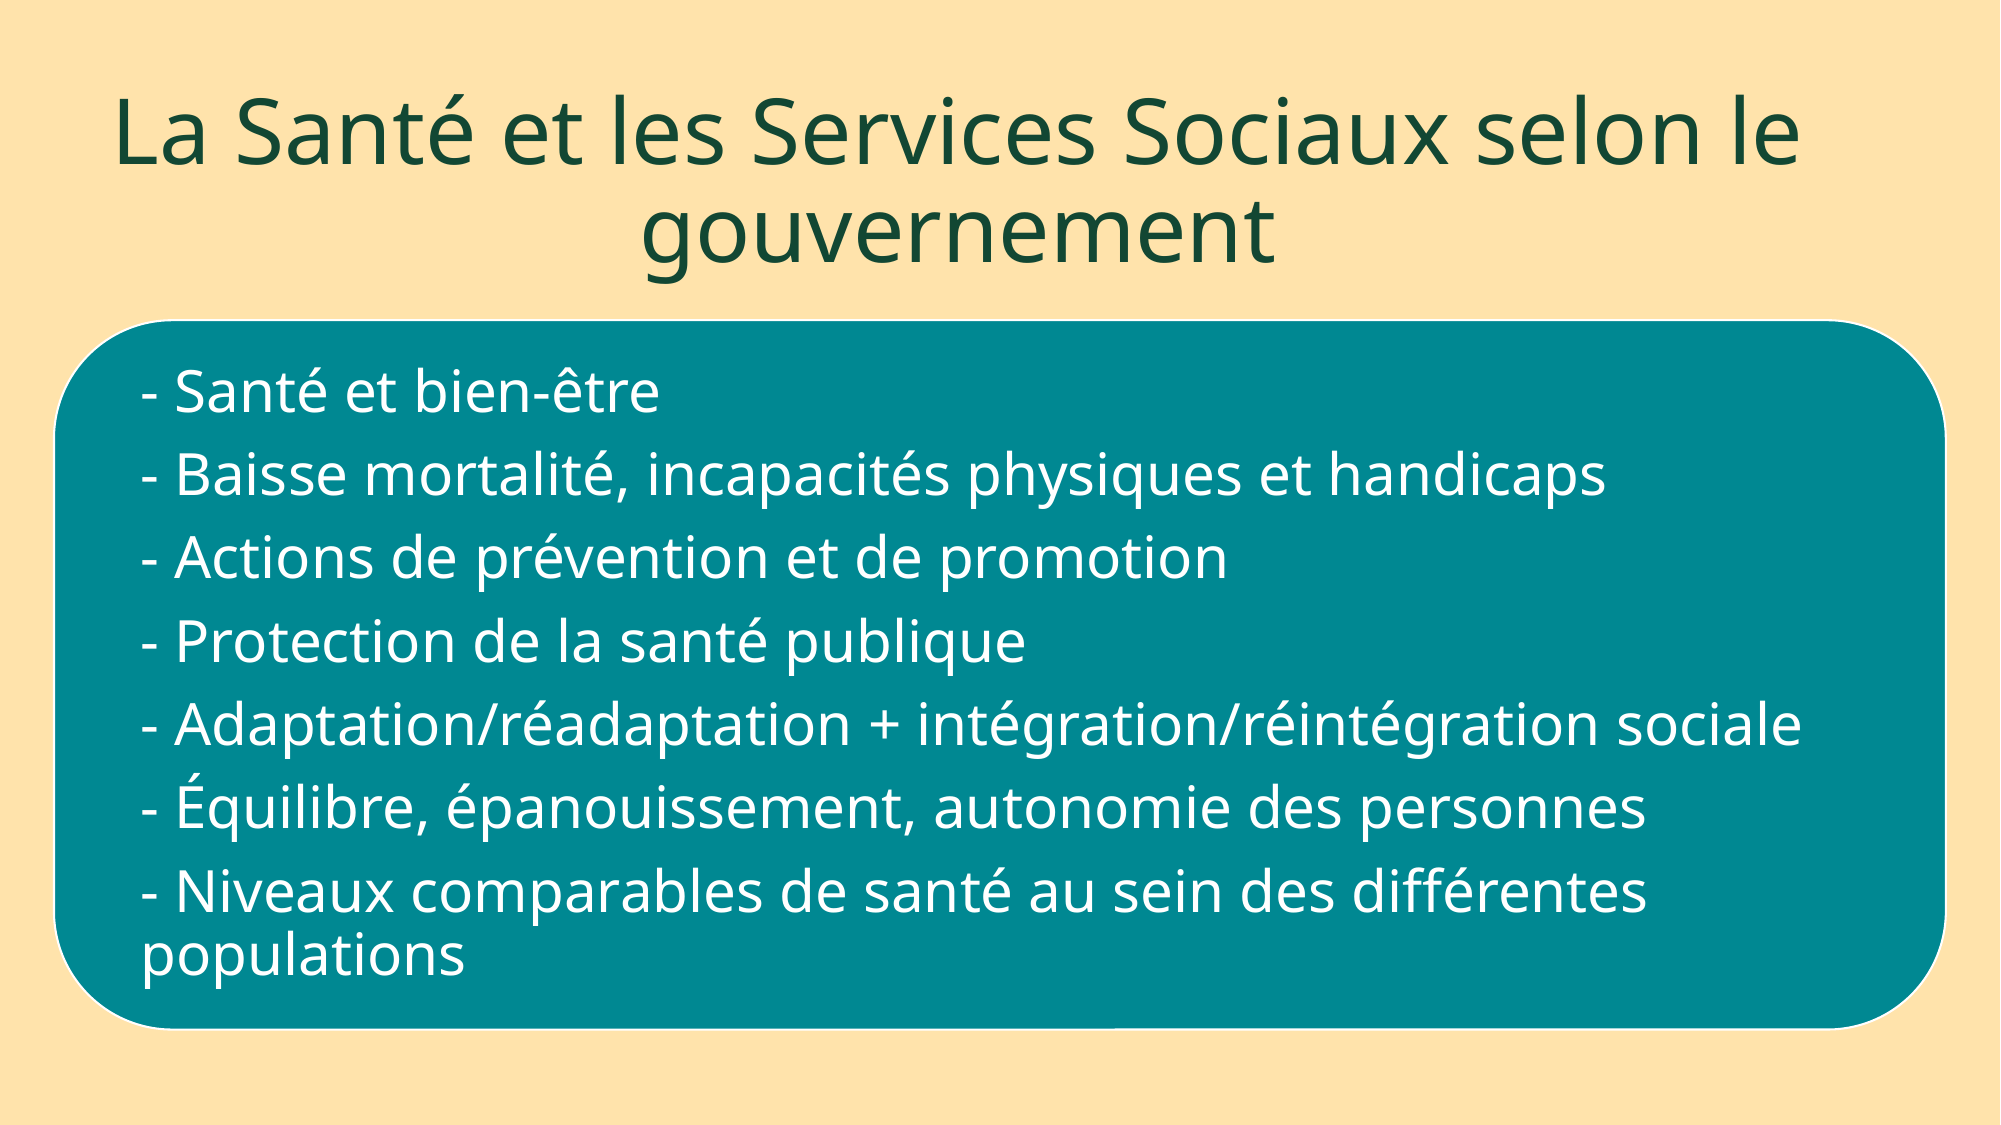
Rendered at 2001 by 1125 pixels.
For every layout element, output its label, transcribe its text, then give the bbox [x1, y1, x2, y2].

title La Santé et les Services Sociaux selon le gouvernement [95, 75, 1821, 277]
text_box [53, 277, 1946, 1073]
